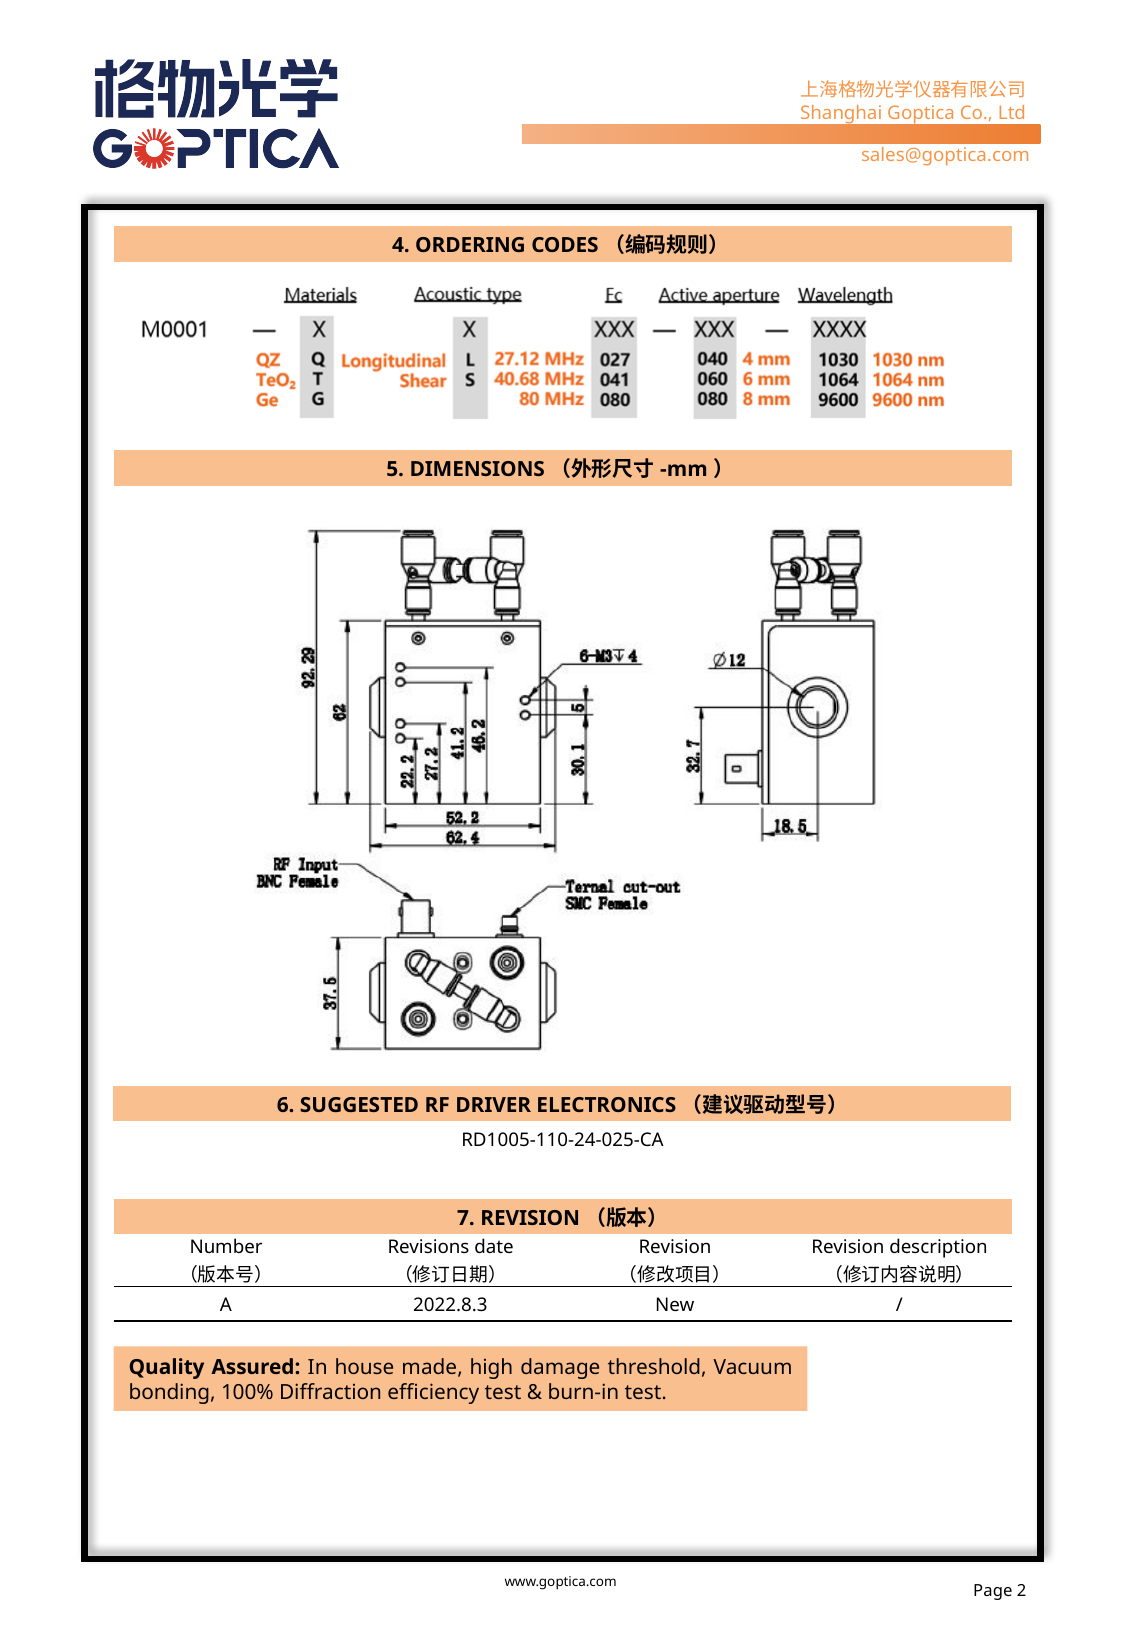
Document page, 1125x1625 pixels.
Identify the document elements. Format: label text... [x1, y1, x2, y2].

table_cell Revisions date （修订日期） [338, 1234, 563, 1286]
text_box Page 2 [959, 1572, 1042, 1607]
table_cell [114, 486, 1012, 1165]
table_cell A [114, 1287, 338, 1320]
table_cell Revision （修改项目） [563, 1234, 787, 1286]
table_cell New [563, 1287, 787, 1320]
table_header 5. DIMENSIONS（外形尺寸-mm） [114, 450, 1012, 486]
table_cell / [787, 1287, 1012, 1320]
table_header 7. REVISION（版本） [114, 1199, 1012, 1234]
text_box Quality Assured: In house made, high damage threshold, Vacuum bonding, 100% Diffraction efficiency test & burn-in test. [113, 1346, 808, 1411]
table_cell Revision description （修订内容说明） [787, 1234, 1012, 1286]
table_header 6. SUGGESTED RF DRIVER ELECTRONICS（建议驱动型号） [113, 1086, 1011, 1121]
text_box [84, 46, 1048, 178]
table_cell 2022.8.3 [338, 1287, 563, 1320]
table_cell RD1005-110-24-025-CA [113, 1121, 1011, 1156]
table_cell Number （版本号） [114, 1234, 338, 1286]
text_box www.goptica.com [166, 1565, 959, 1613]
picture [120, 267, 965, 433]
table_header 4. ORDERING CODES（编码规则） [114, 226, 1012, 262]
text_box [83, 206, 1041, 1560]
picture [244, 520, 882, 1057]
